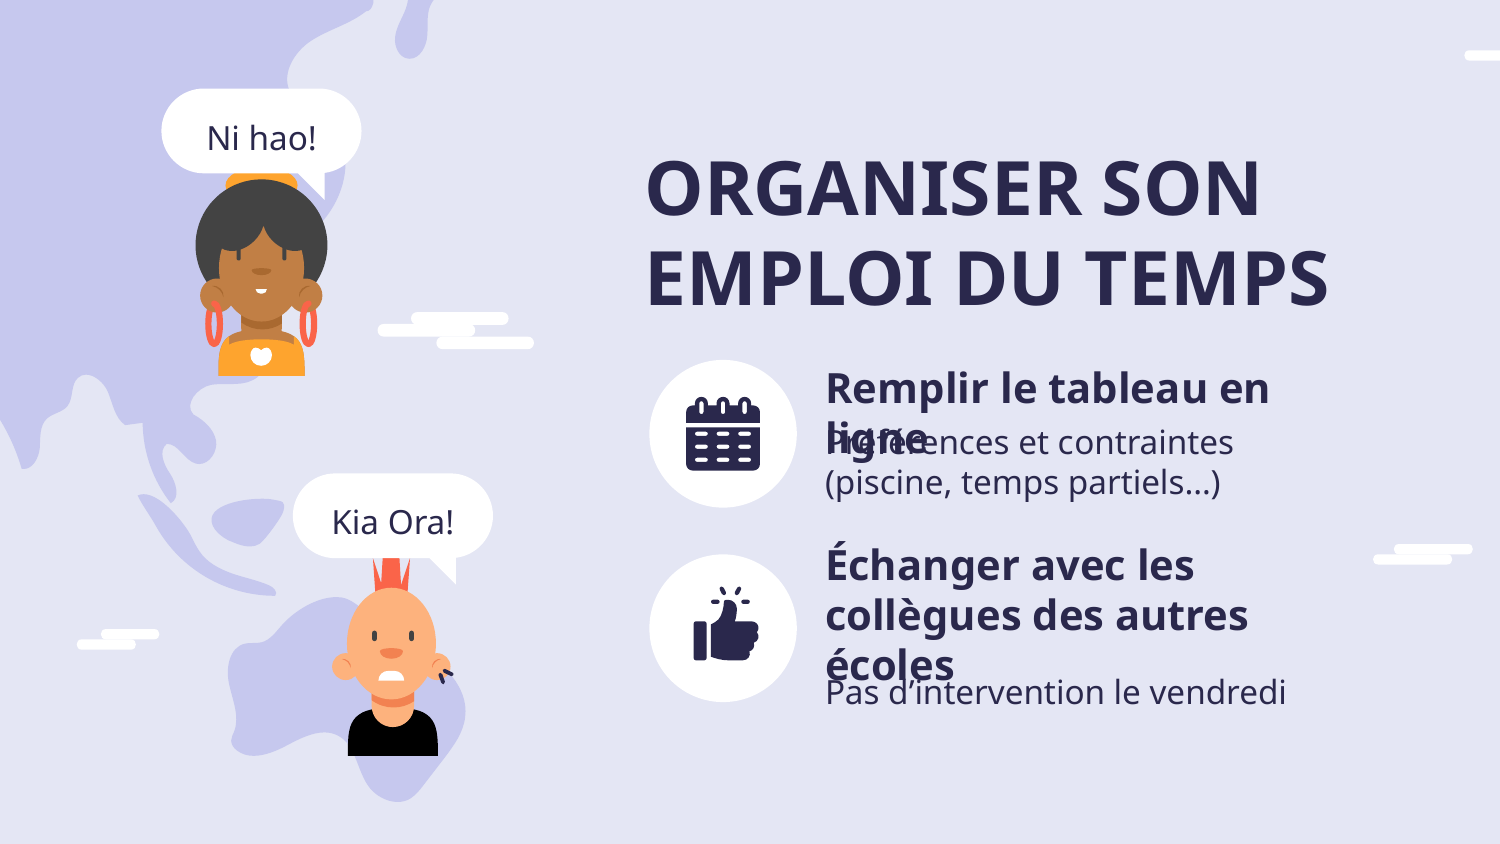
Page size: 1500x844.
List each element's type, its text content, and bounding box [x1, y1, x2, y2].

subtitle Remplir le tableau en ligne [810, 346, 1345, 408]
subtitle Préférences et contraintes (piscine, temps partiels…) [810, 408, 1345, 518]
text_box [292, 473, 494, 757]
title ORGANISER SON EMPLOI DU TEMPS [629, 125, 1382, 323]
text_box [693, 586, 761, 661]
subtitle Échanger avec les collègues des autres écoles [810, 523, 1345, 585]
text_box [685, 396, 761, 471]
subtitle Pas d’intervention le vendredi [810, 656, 1345, 769]
text_box [649, 554, 797, 703]
text_box [649, 359, 797, 508]
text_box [161, 88, 362, 376]
